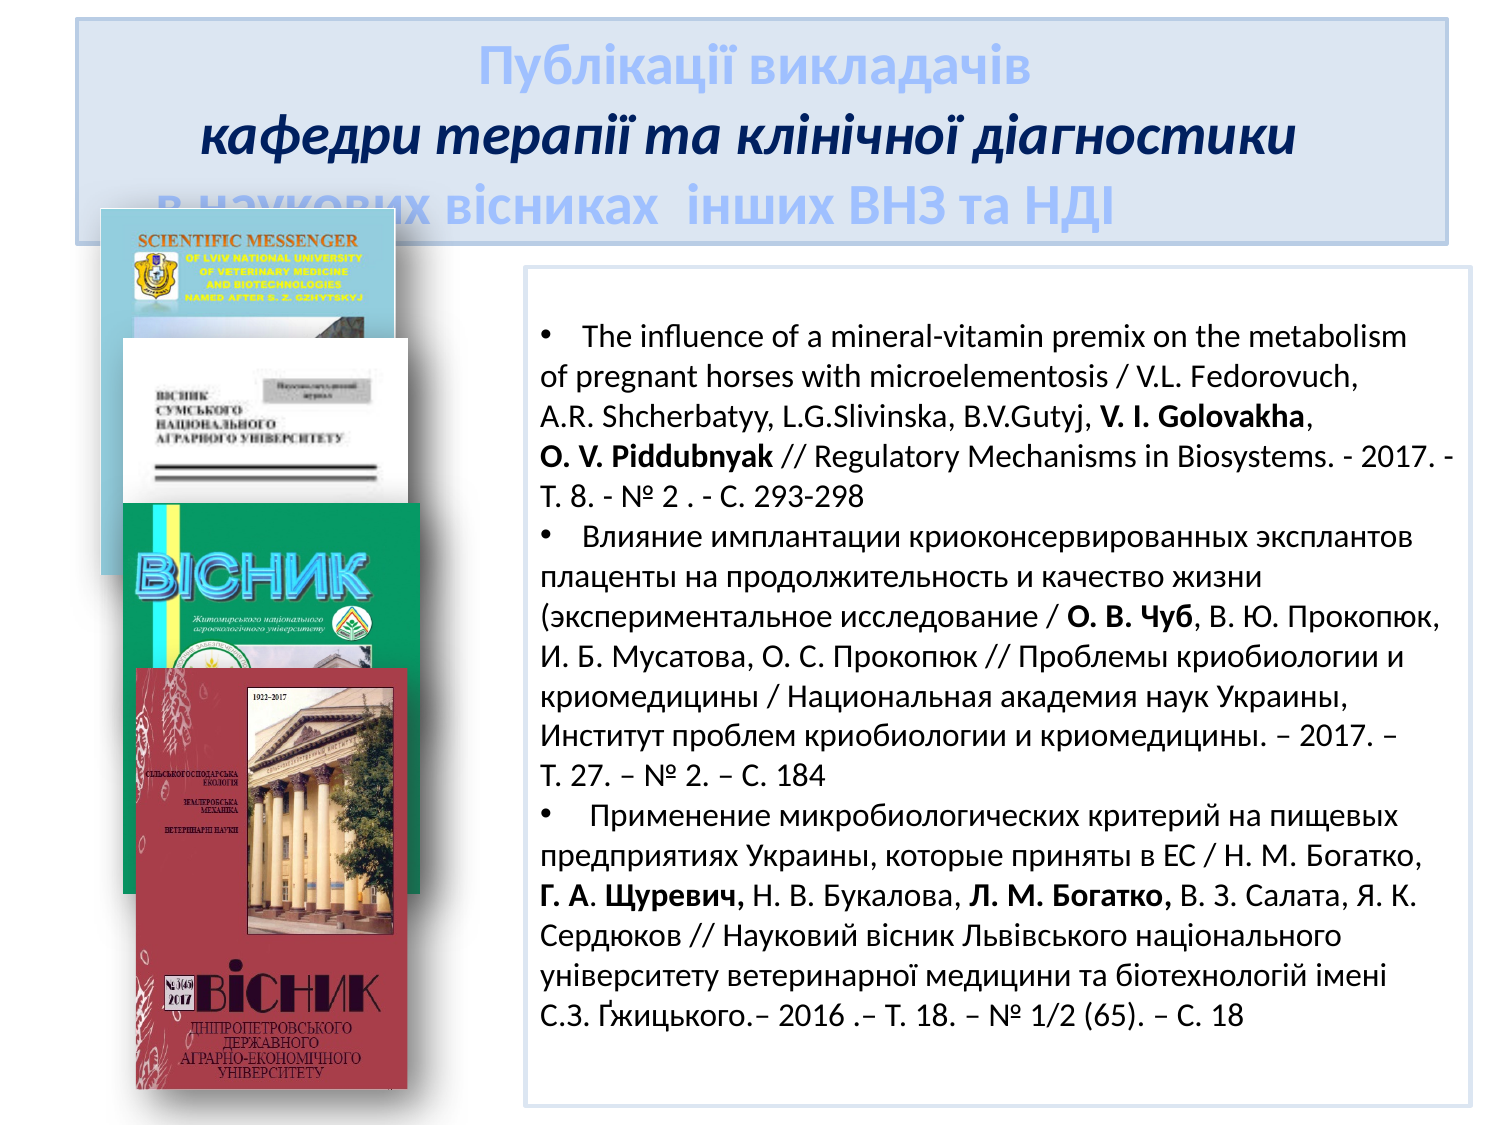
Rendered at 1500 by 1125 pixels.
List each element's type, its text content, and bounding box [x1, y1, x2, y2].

picture [100, 207, 420, 1090]
text_box The influence of a mineral-vitamin premix on the metabolism of pregnant horses with microelementosis / V.L. Fedorovuch, A.R. Shcherbatyy, L.G.Slivinska, B.V.Gutyj, V. I. Golovakha, O. V. Piddubnyak // Regulatory Mechanisms in Biosystems. - 2017. - Т. 8. - № 2 . - С. 293-298 Влияние имплантации криоконсервированных эксплантов плаценты на продолжительность и качество жизни (экспериментальное исследование / О. В. Чуб, В. Ю. Прокопюк, И. Б. Мусатова, О. С. Прокопюк // Проблемы криобиологии и криомедицины / Национальная академия наук Украины, Институт проблем криобиологии и криомедицины. – 2017. – Т. 27. – № 2. – С. 184 Применение микробиологических критерий на пищевых предприятиях Украины, которые приняты в ЕС / Н. М. Богатко, Г. А. Щуревич, Н. В. Букалова, Л. М. Богатко, В. З. Салата, Я. К. Сердюков // Науковий вісник Львівського національного університету ветеринарної медицини та біотехнологій імені С.З. Ґжицького.– 2016 .– Т. 18. – № 1/2 (65). – С. 18 [525, 267, 1471, 1125]
text_box Публікації викладачів кафедри терапії та клінічної діагностики в наукових вісниках інших ВНЗ та НДІ [75, 17, 1449, 246]
